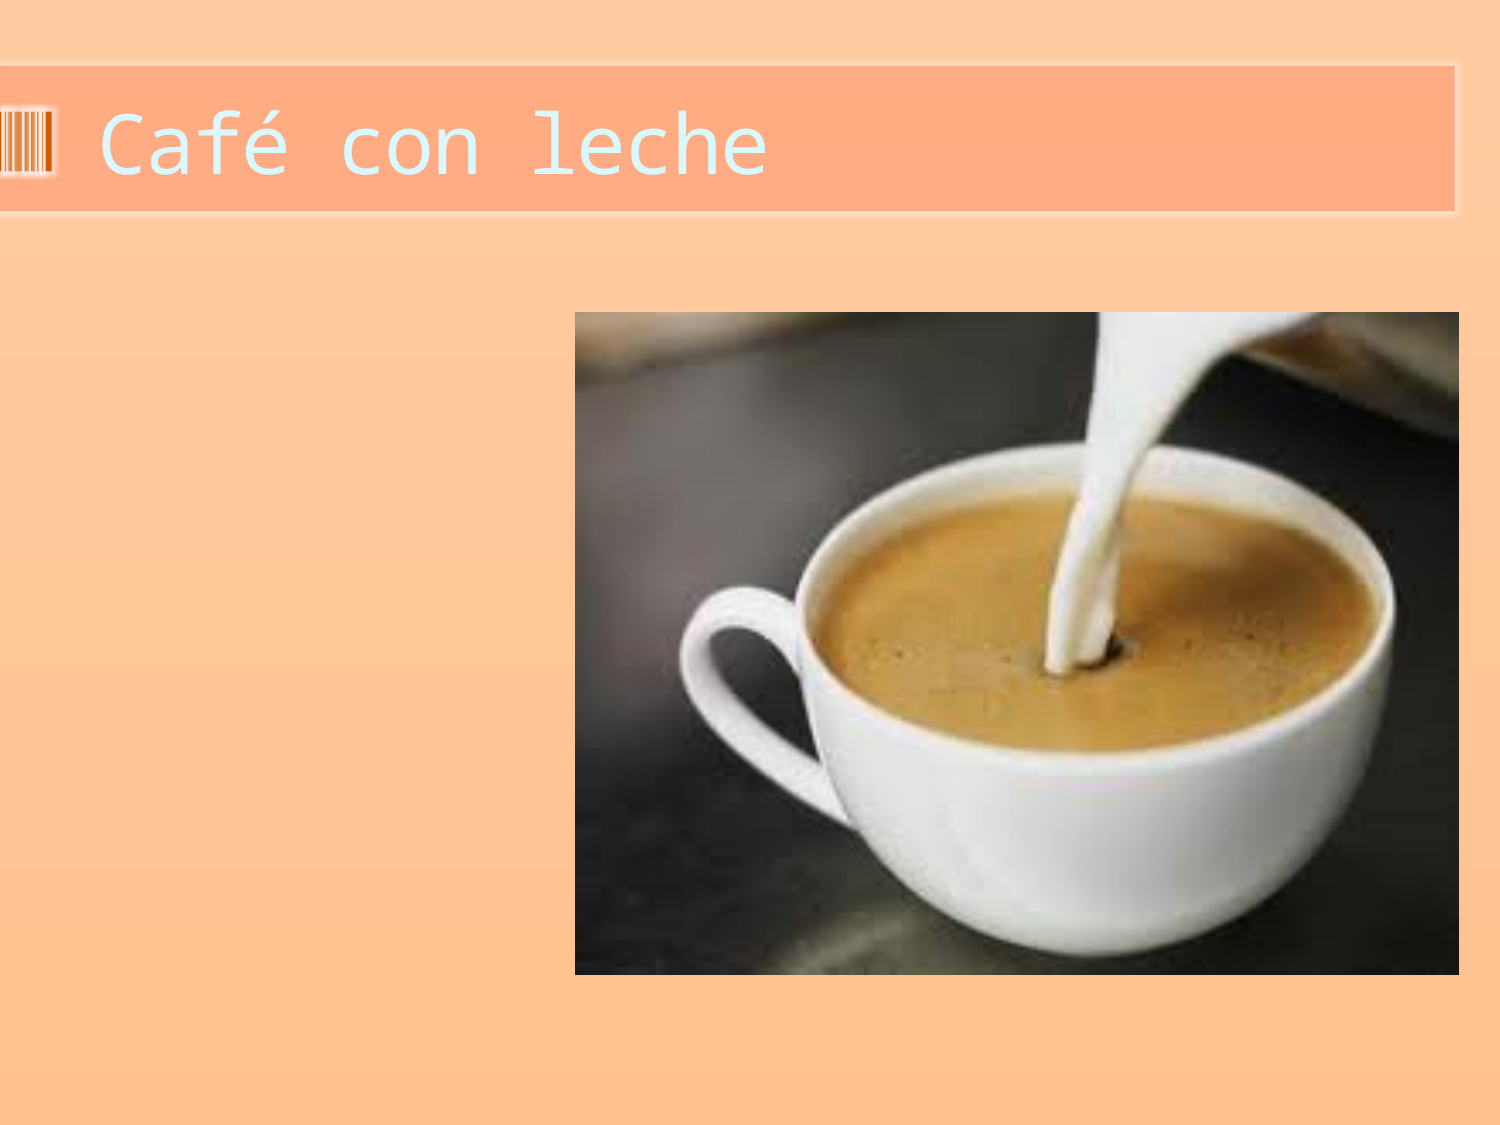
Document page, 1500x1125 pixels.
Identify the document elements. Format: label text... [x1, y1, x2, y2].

title Café con leche [82, 83, 1358, 234]
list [574, 311, 1459, 975]
